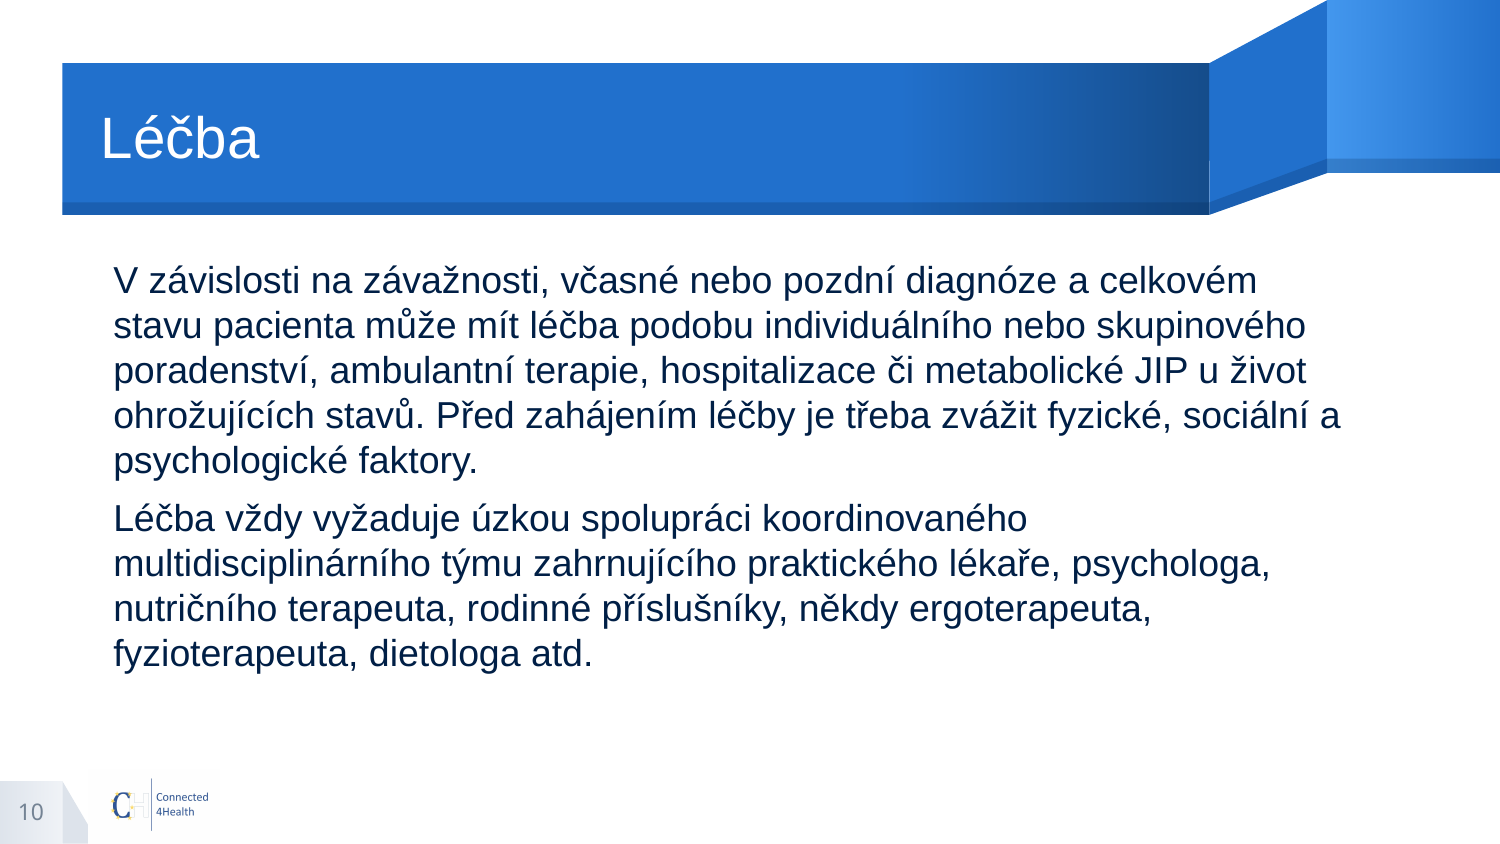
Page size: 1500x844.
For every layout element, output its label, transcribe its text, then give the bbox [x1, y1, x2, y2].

list V závislosti na závažnosti, včasné nebo pozdní diagnóze a celkovém stavu pacienta může mít léčba podobu individuálního nebo skupinového poradenství, ambulantní terapie, hospitalizace či metabolické JIP u život ohrožujících stavů. Před zahájením léčby je třeba zvážit fyzické, sociální a psychologické faktory. Léčba vždy vyžaduje úzkou spolupráci koordinovaného multidisciplinárního týmu zahrnujícího praktického lékaře, psychologa, nutričního terapeuta, rodinné příslušníky, někdy ergoterapeuta, fyzioterapeuta, dietologa atd. [100, 256, 1353, 721]
slide_number 10 [0, 781, 63, 844]
picture [88, 769, 220, 844]
title Léčba [100, 64, 1210, 215]
